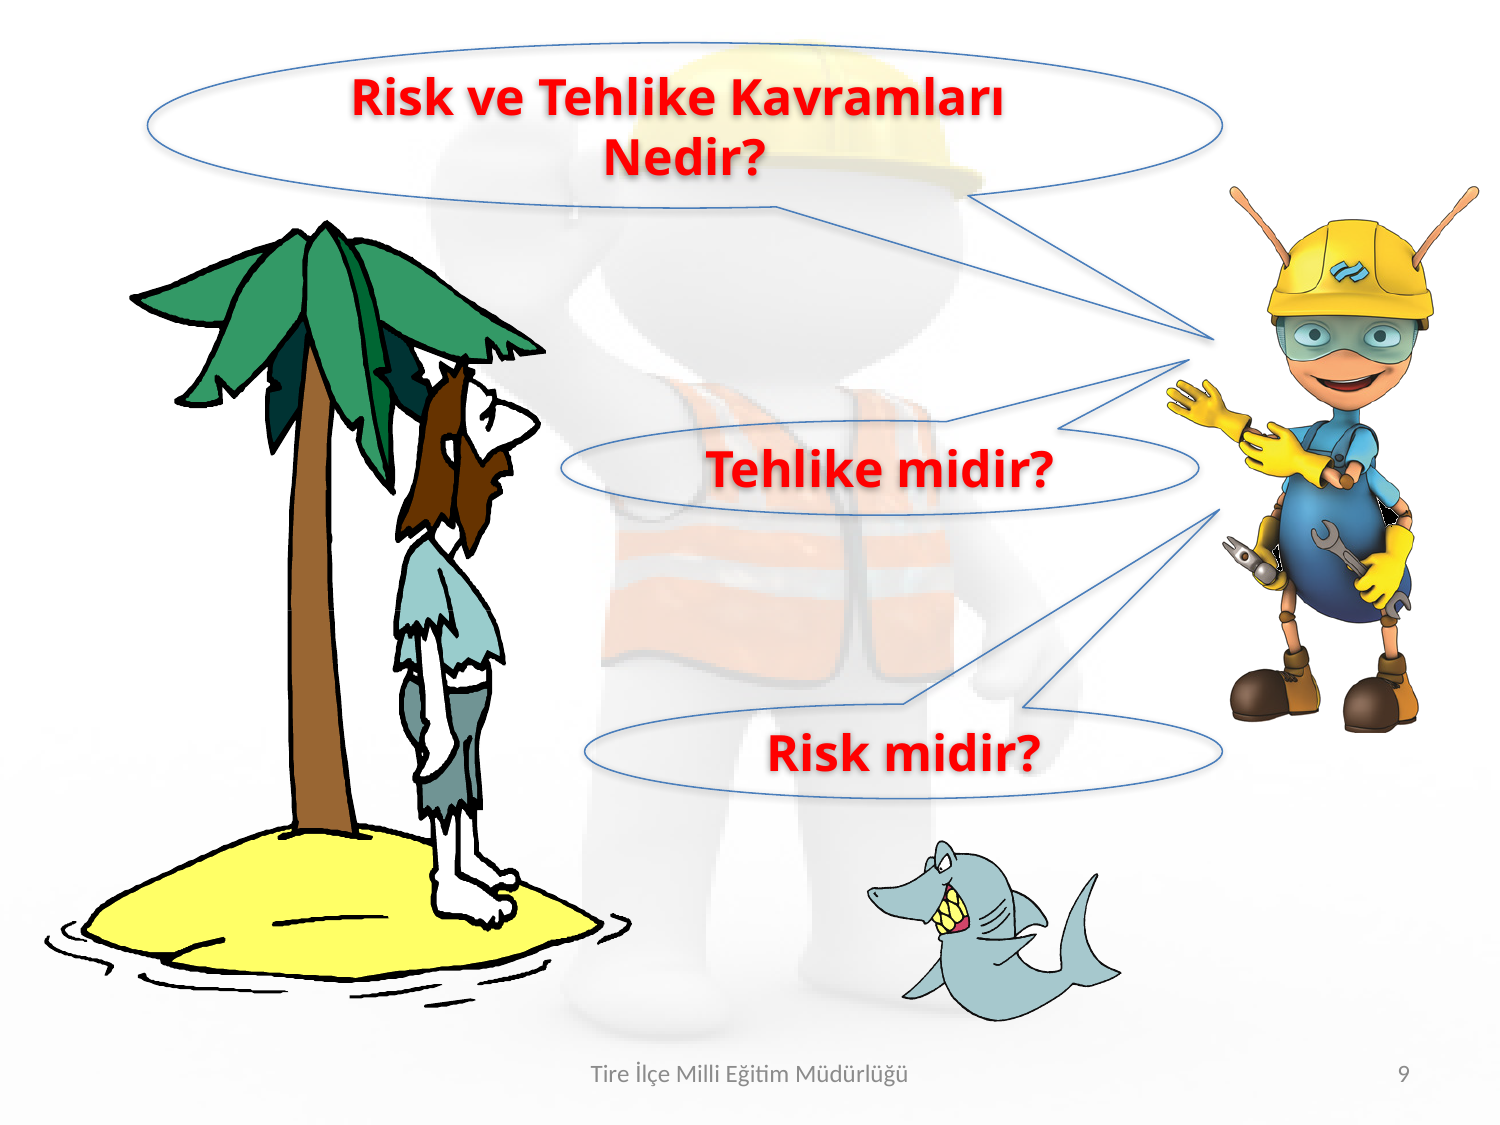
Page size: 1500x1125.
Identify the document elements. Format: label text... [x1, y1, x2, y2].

footer Tire İlçe Milli Eğitim Müdürlüğü [512, 1042, 988, 1103]
text_box Risk midir? [638, 561, 1219, 800]
text_box Risk ve Tehlike Kavramları Nedir? [146, 41, 1224, 317]
picture [1139, 172, 1495, 752]
picture [44, 219, 632, 1008]
slide_number 9 [1074, 1042, 1425, 1103]
text_box Tehlike midir? [638, 373, 1134, 516]
picture [881, 814, 1110, 1048]
